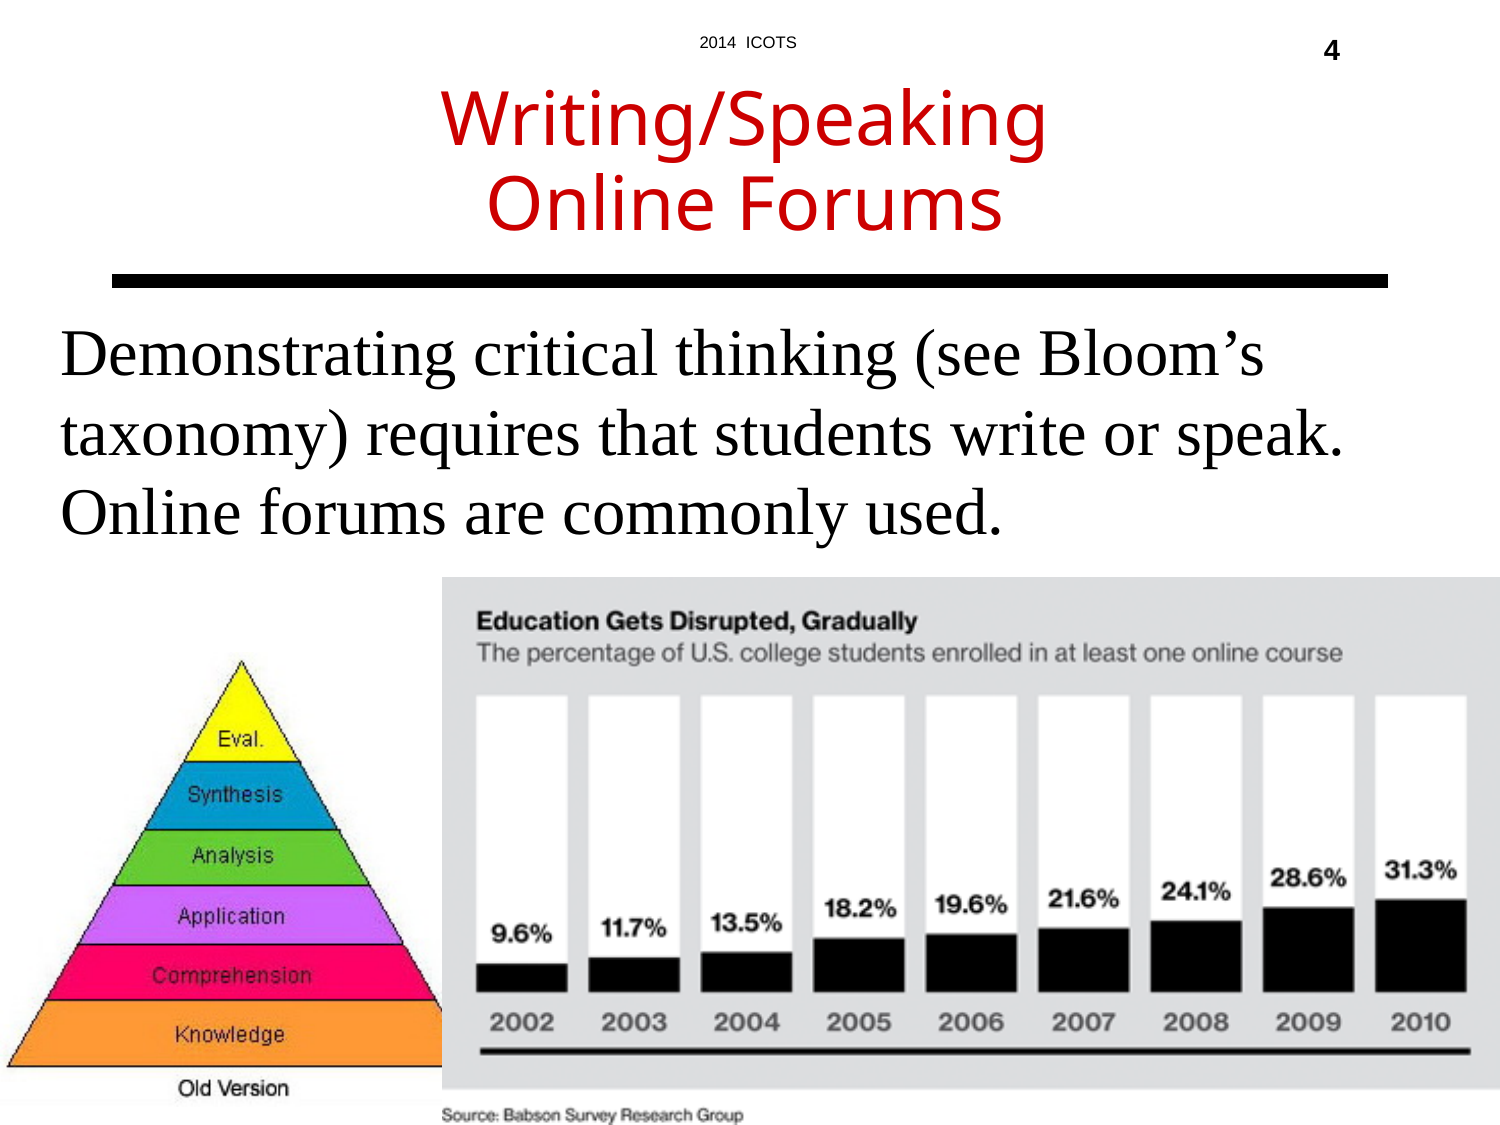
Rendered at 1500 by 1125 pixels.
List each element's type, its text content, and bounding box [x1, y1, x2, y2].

list Demonstrating critical thinking (see Bloom’s taxonomy) requires that students write or speak. Online forums are commonly used. [45, 300, 1461, 650]
text_box 4 [1282, 24, 1382, 80]
title Writing/Speaking Online Forums [44, 75, 1446, 250]
picture [0, 576, 1500, 1125]
